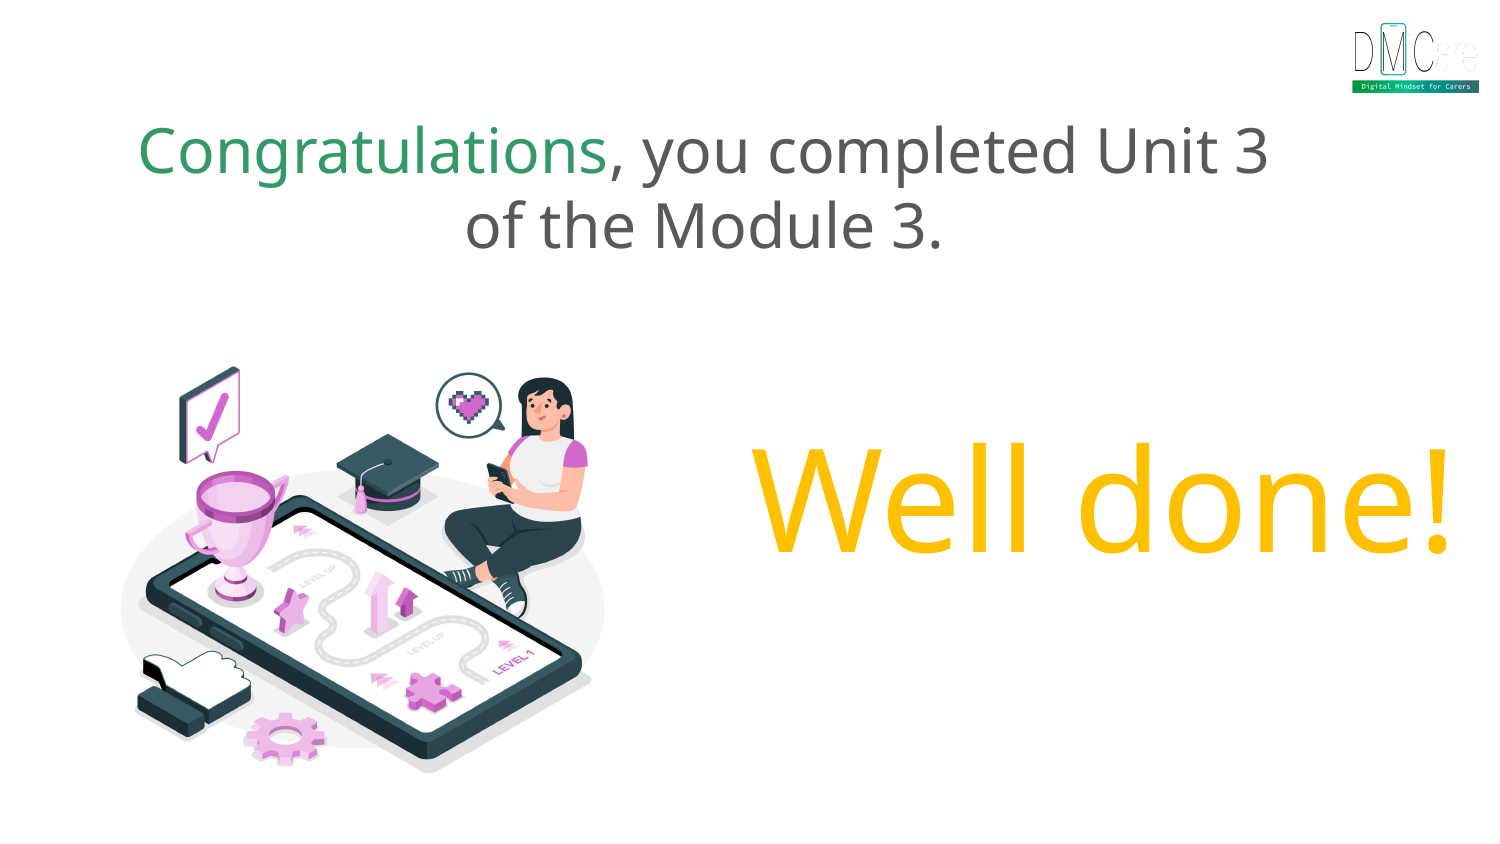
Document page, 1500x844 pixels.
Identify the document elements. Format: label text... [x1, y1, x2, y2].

text_box Congratulations, you completed Unit 3 of the Module 3. [126, 107, 1283, 266]
text_box [1352, 23, 1479, 93]
picture [104, 311, 621, 828]
footer Well done! [728, 440, 1479, 549]
